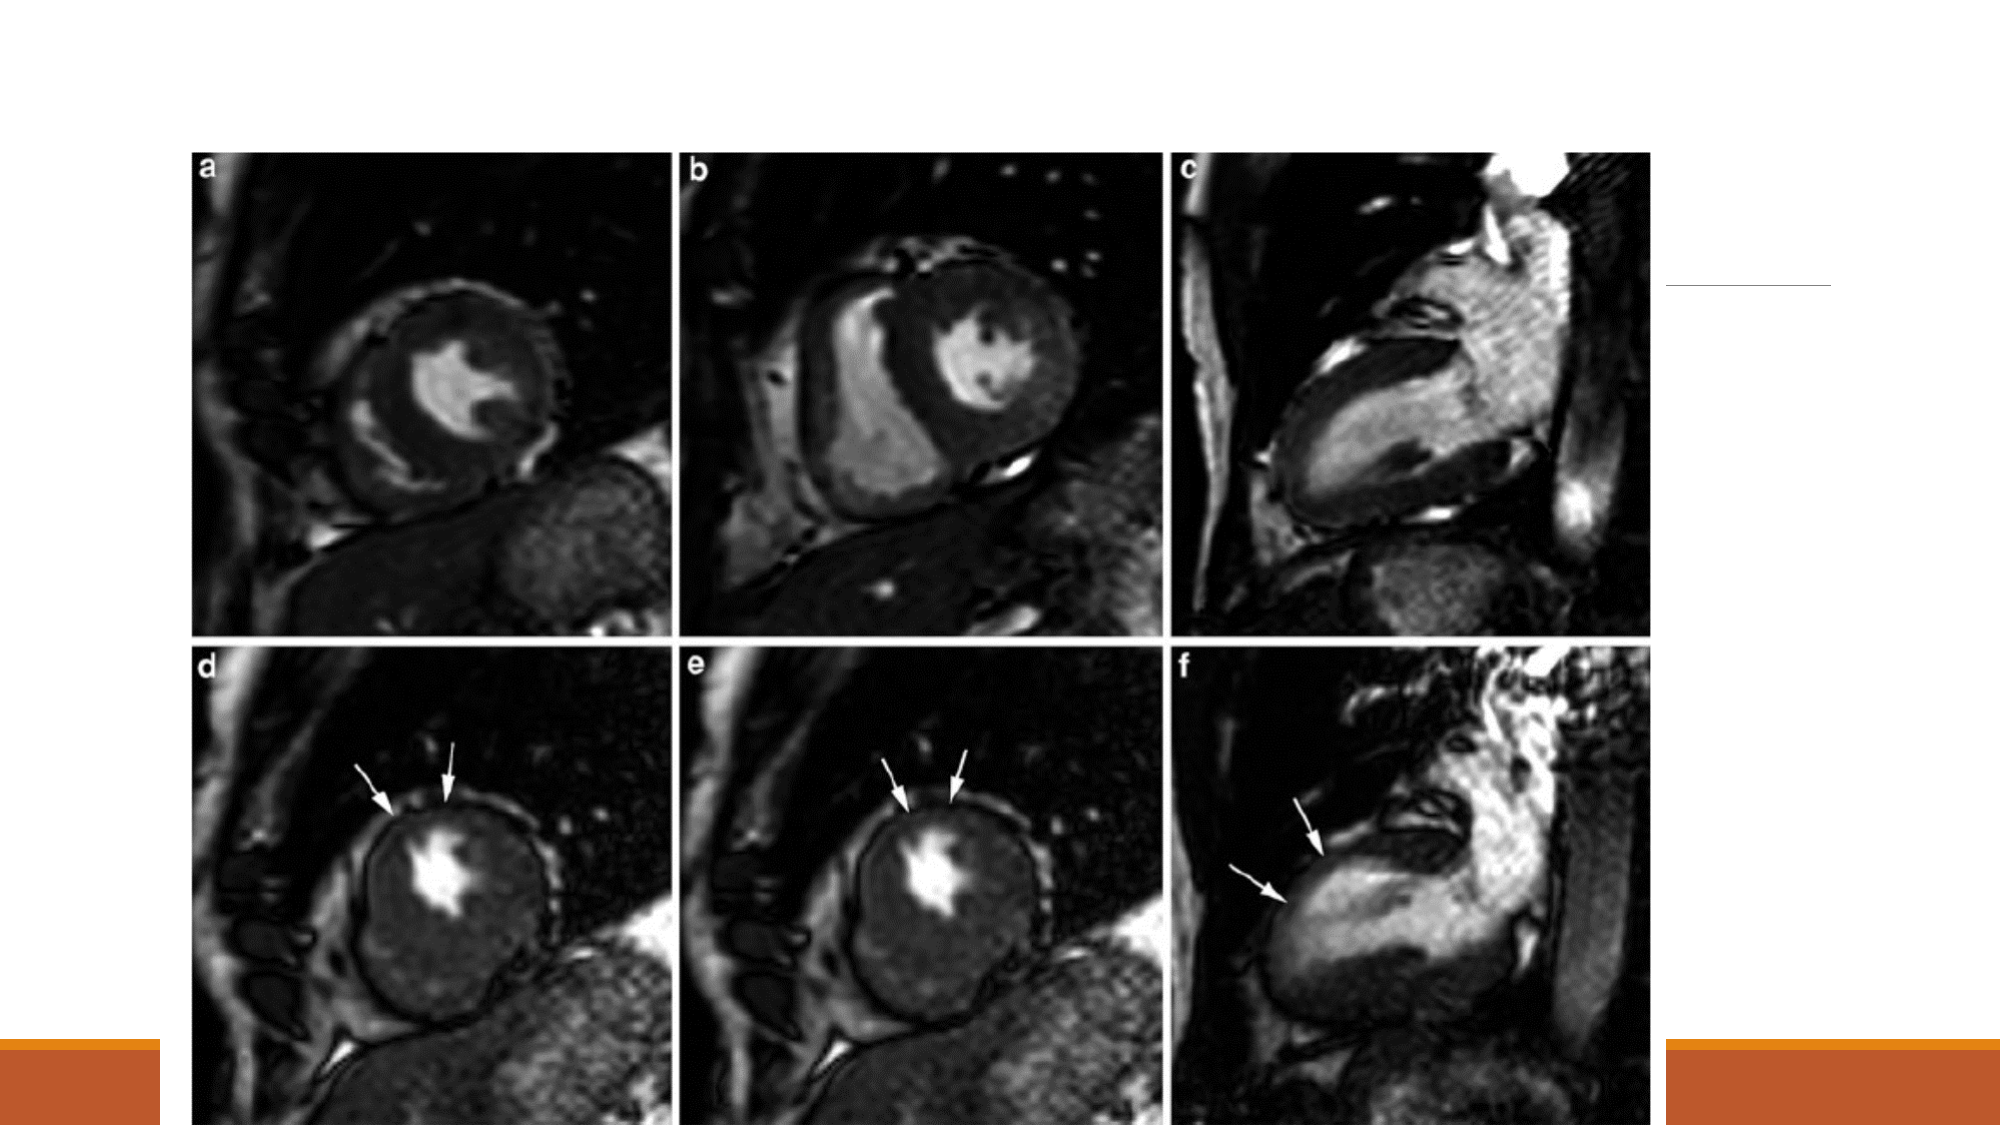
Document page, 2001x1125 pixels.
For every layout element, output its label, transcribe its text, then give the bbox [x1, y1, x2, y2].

title Pharmacologic protocol [180, 47, 1830, 285]
picture [160, 124, 1666, 1125]
